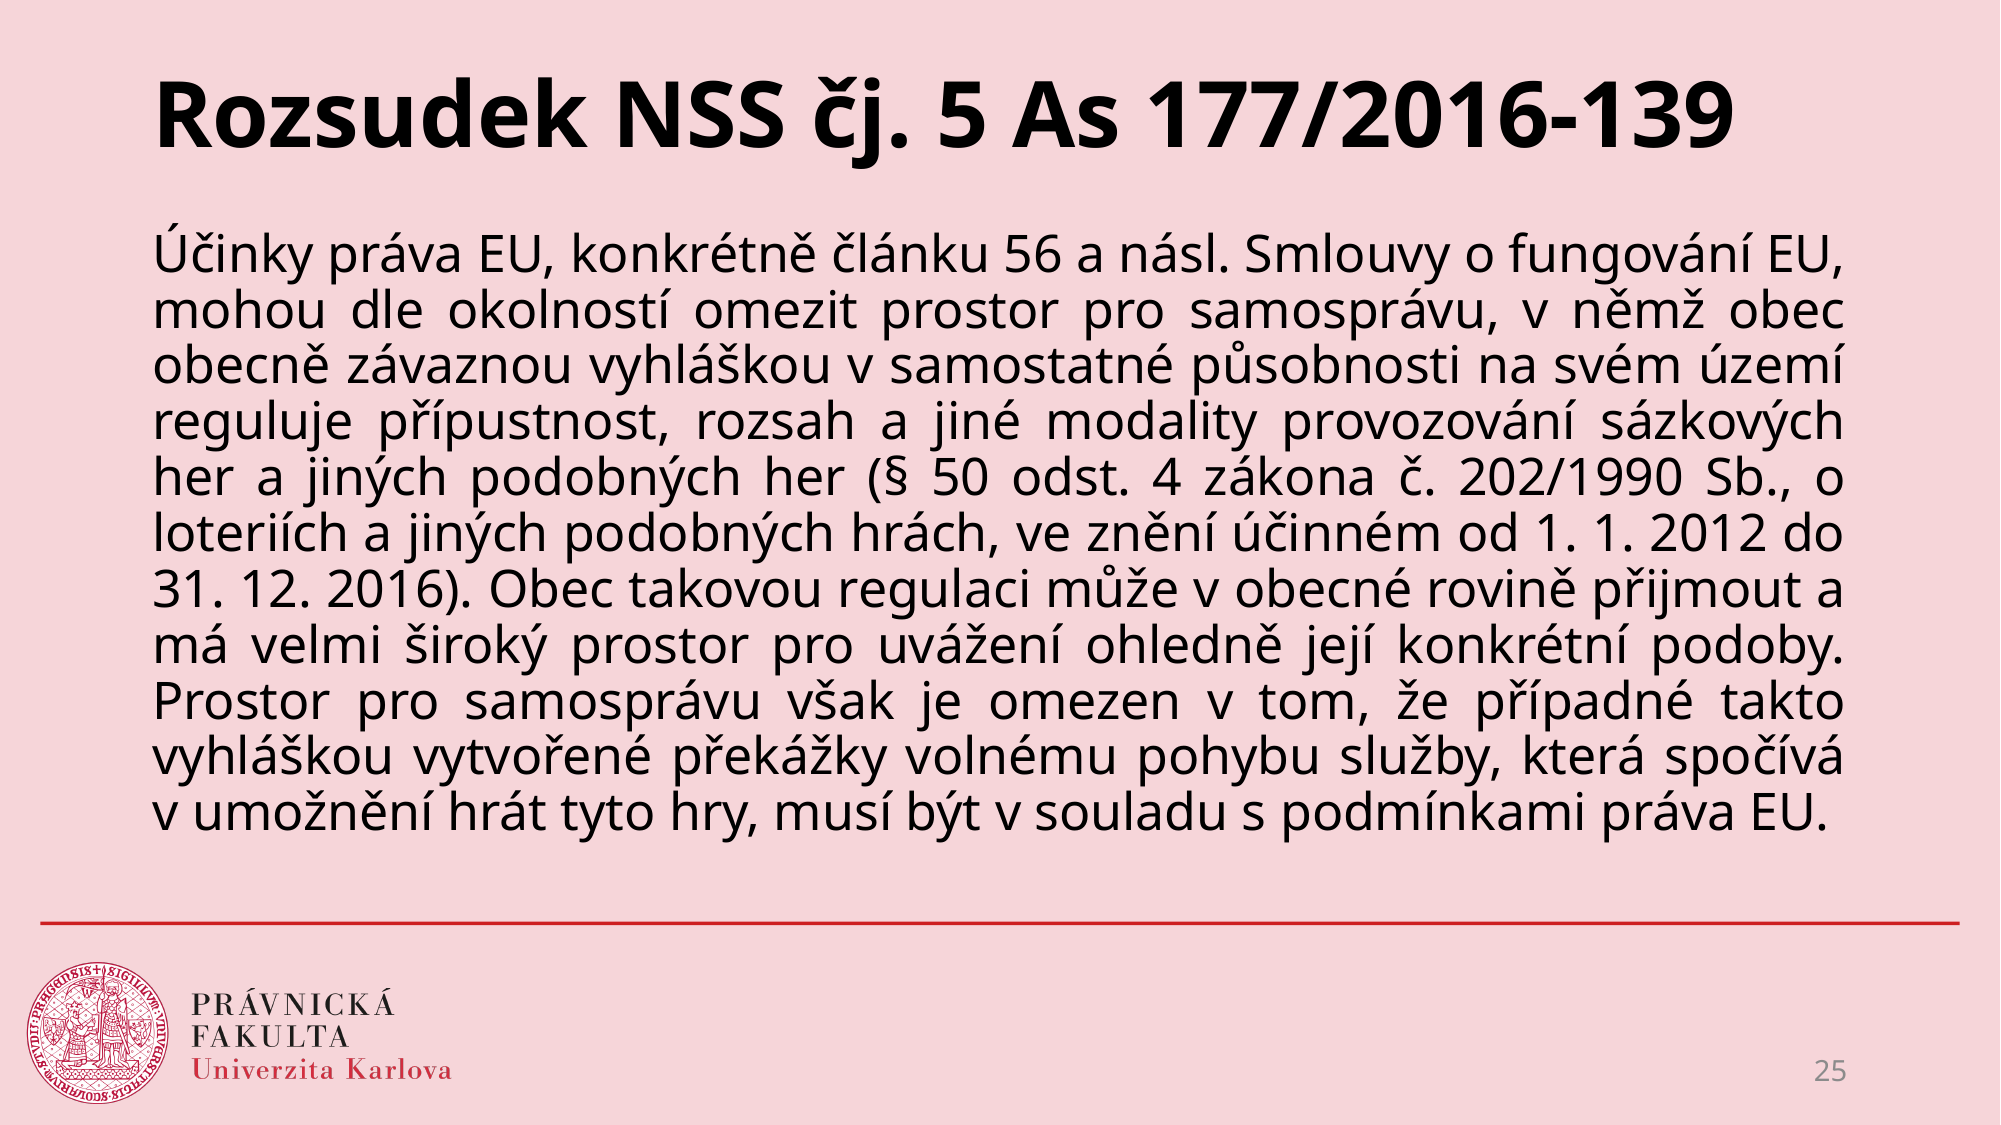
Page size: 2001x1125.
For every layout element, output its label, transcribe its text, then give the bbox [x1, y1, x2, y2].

picture [26, 962, 452, 1104]
list Účinky práva EU, konkrétně článku 56 a násl. Smlouvy o fungování EU, mohou dle okolností omezit prostor pro samosprávu, v němž obec obecně závaznou vyhláškou v samostatné působnosti na svém území reguluje přípustnost, rozsah a jiné modality provozování sázkových her a jiných podobných her (§ 50 odst. 4 zákona č. 202/1990 Sb., o loteriích a jiných podobných hrách, ve znění účinném od 1. 1. 2012 do 31. 12. 2016). Obec takovou regulaci může v obecné rovině přijmout a má velmi široký prostor pro uvážení ohledně její konkrétní podoby. Prostor pro samosprávu však je omezen v tom, že případné takto vyhláškou vytvořené překážky volnému pohybu služby, která spočívá v umožnění hrát tyto hry, musí být v souladu s podmínkami práva EU. [137, 220, 1863, 905]
title Rozsudek NSS čj. 5 As 177/2016-139 [137, 2, 1863, 220]
slide_number 25 [1412, 1042, 1863, 1103]
